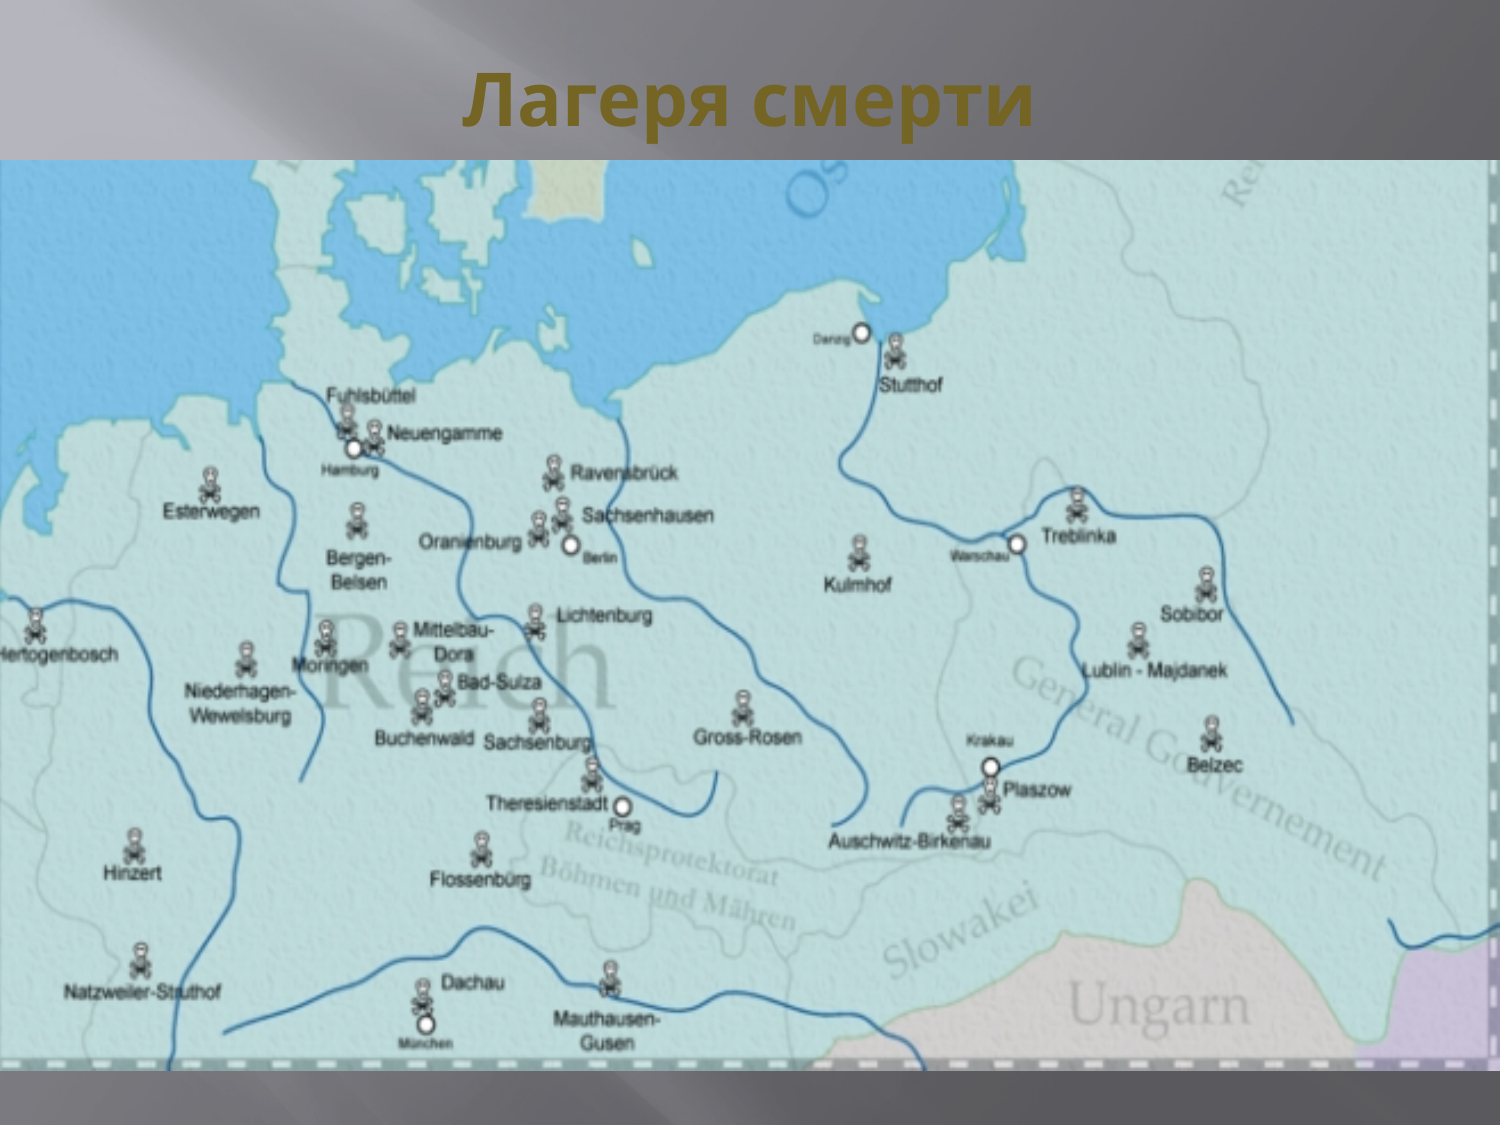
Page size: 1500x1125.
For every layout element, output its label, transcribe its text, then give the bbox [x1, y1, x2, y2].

picture [0, 160, 1500, 1071]
title Лагеря смерти [75, 45, 1425, 149]
